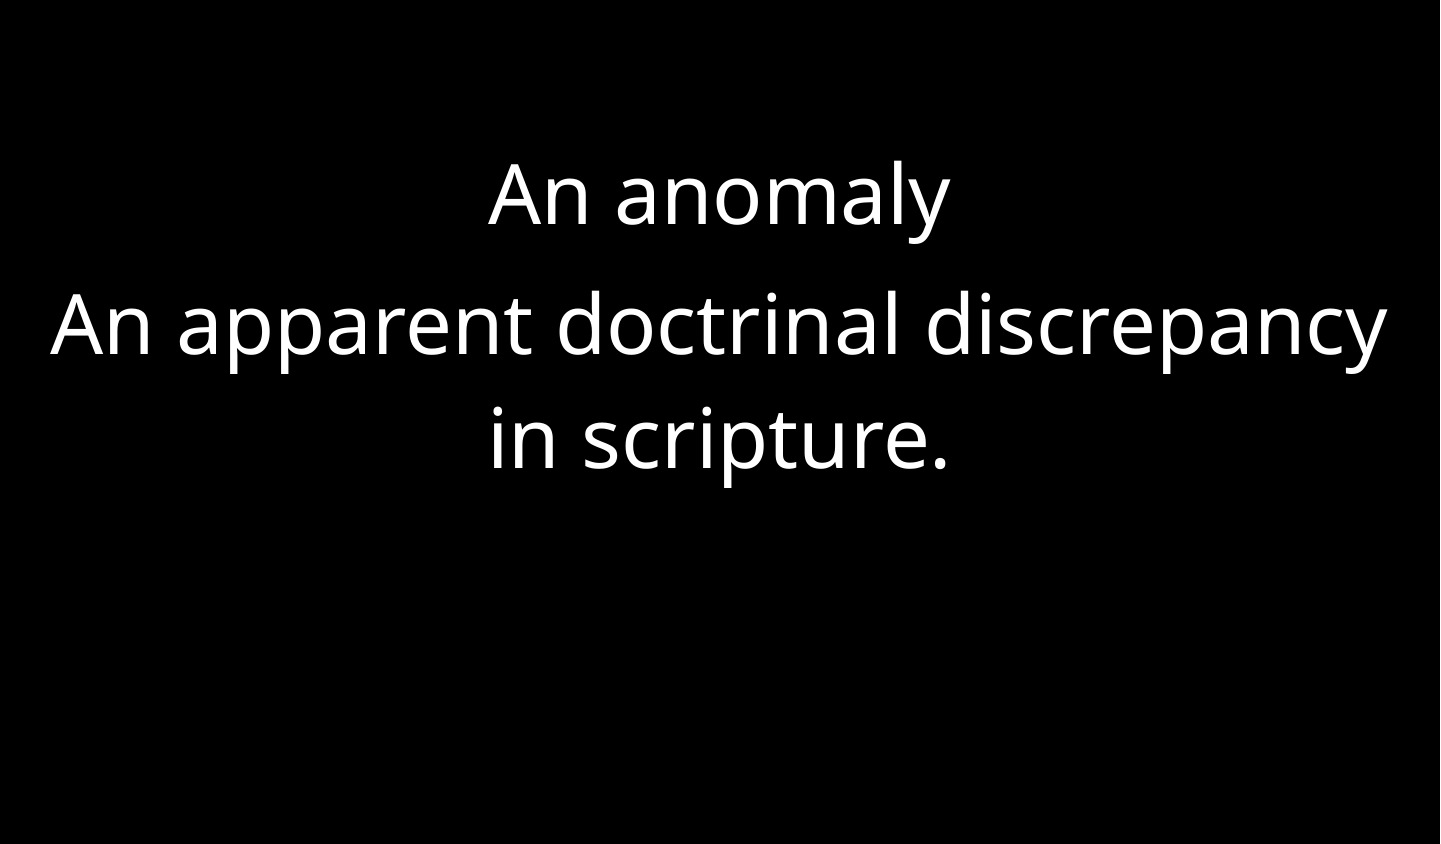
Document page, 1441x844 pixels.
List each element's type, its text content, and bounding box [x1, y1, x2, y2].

subtitle An anomaly An apparent doctrinal discrepancy in scripture. [32, 0, 1408, 844]
